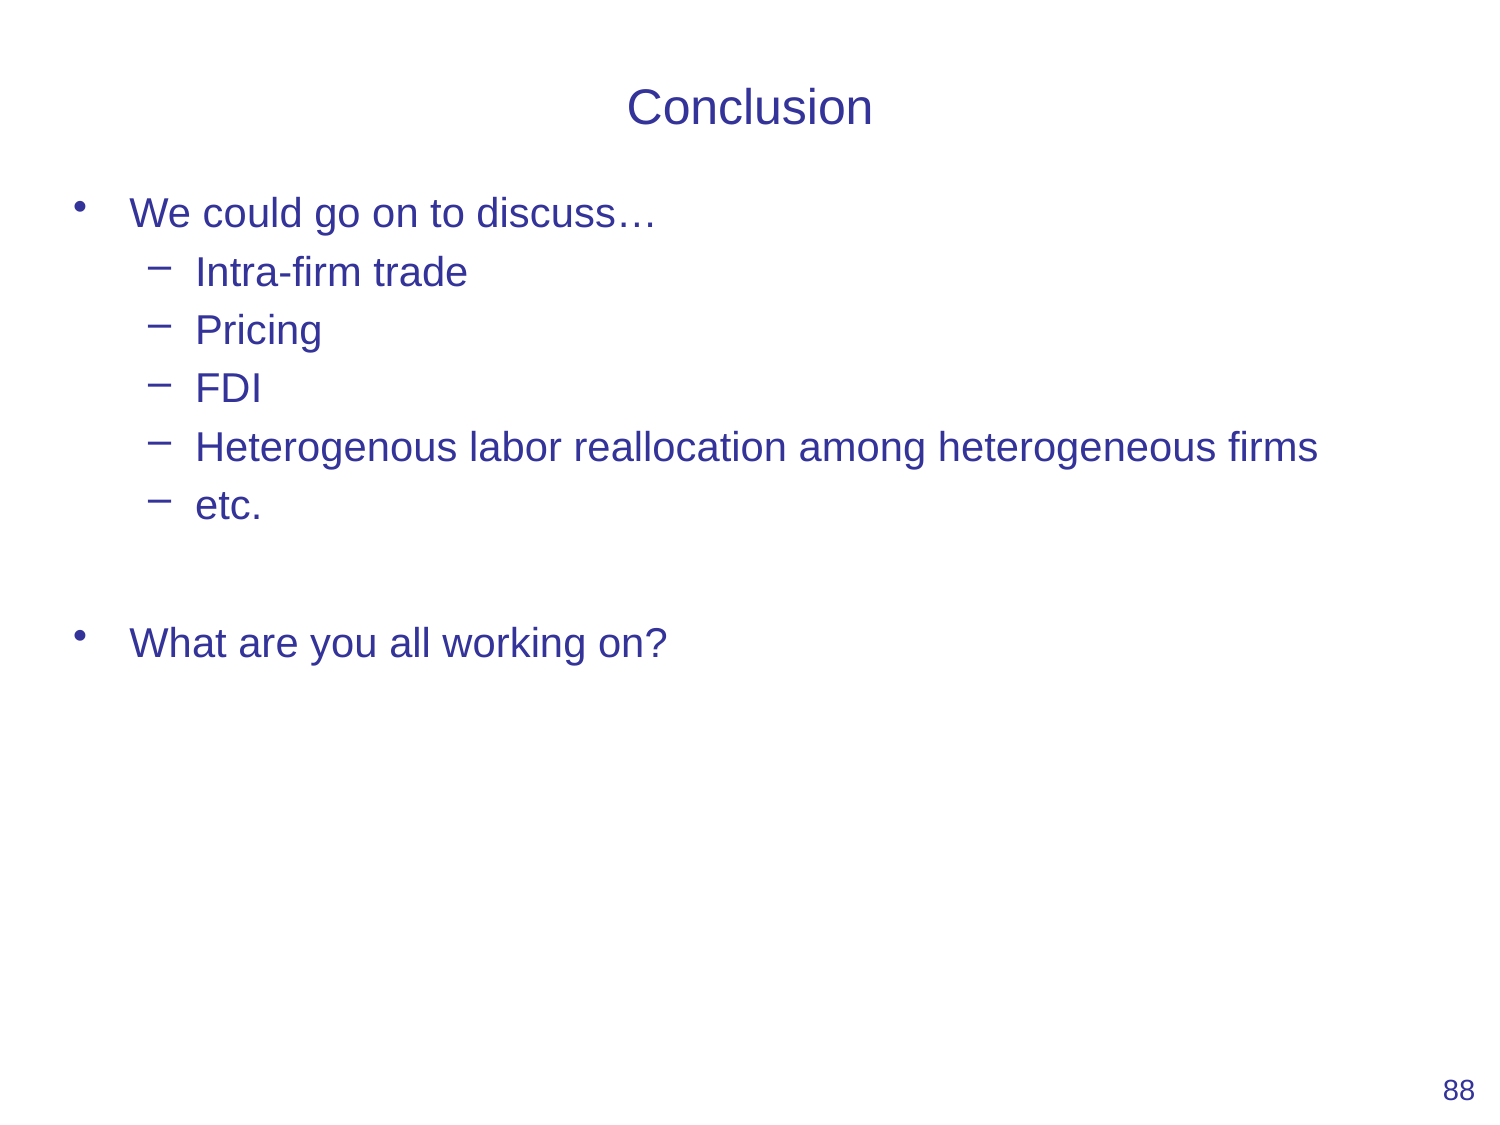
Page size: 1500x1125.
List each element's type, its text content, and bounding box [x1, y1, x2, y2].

slide_number 88 [1408, 1028, 1491, 1108]
title Conclusion [57, 44, 1443, 165]
list We could go on to discuss… Intra-firm trade Pricing FDI Heterogenous labor reallocation among heterogeneous firms etc. What are you all working on? [57, 178, 1443, 1125]
